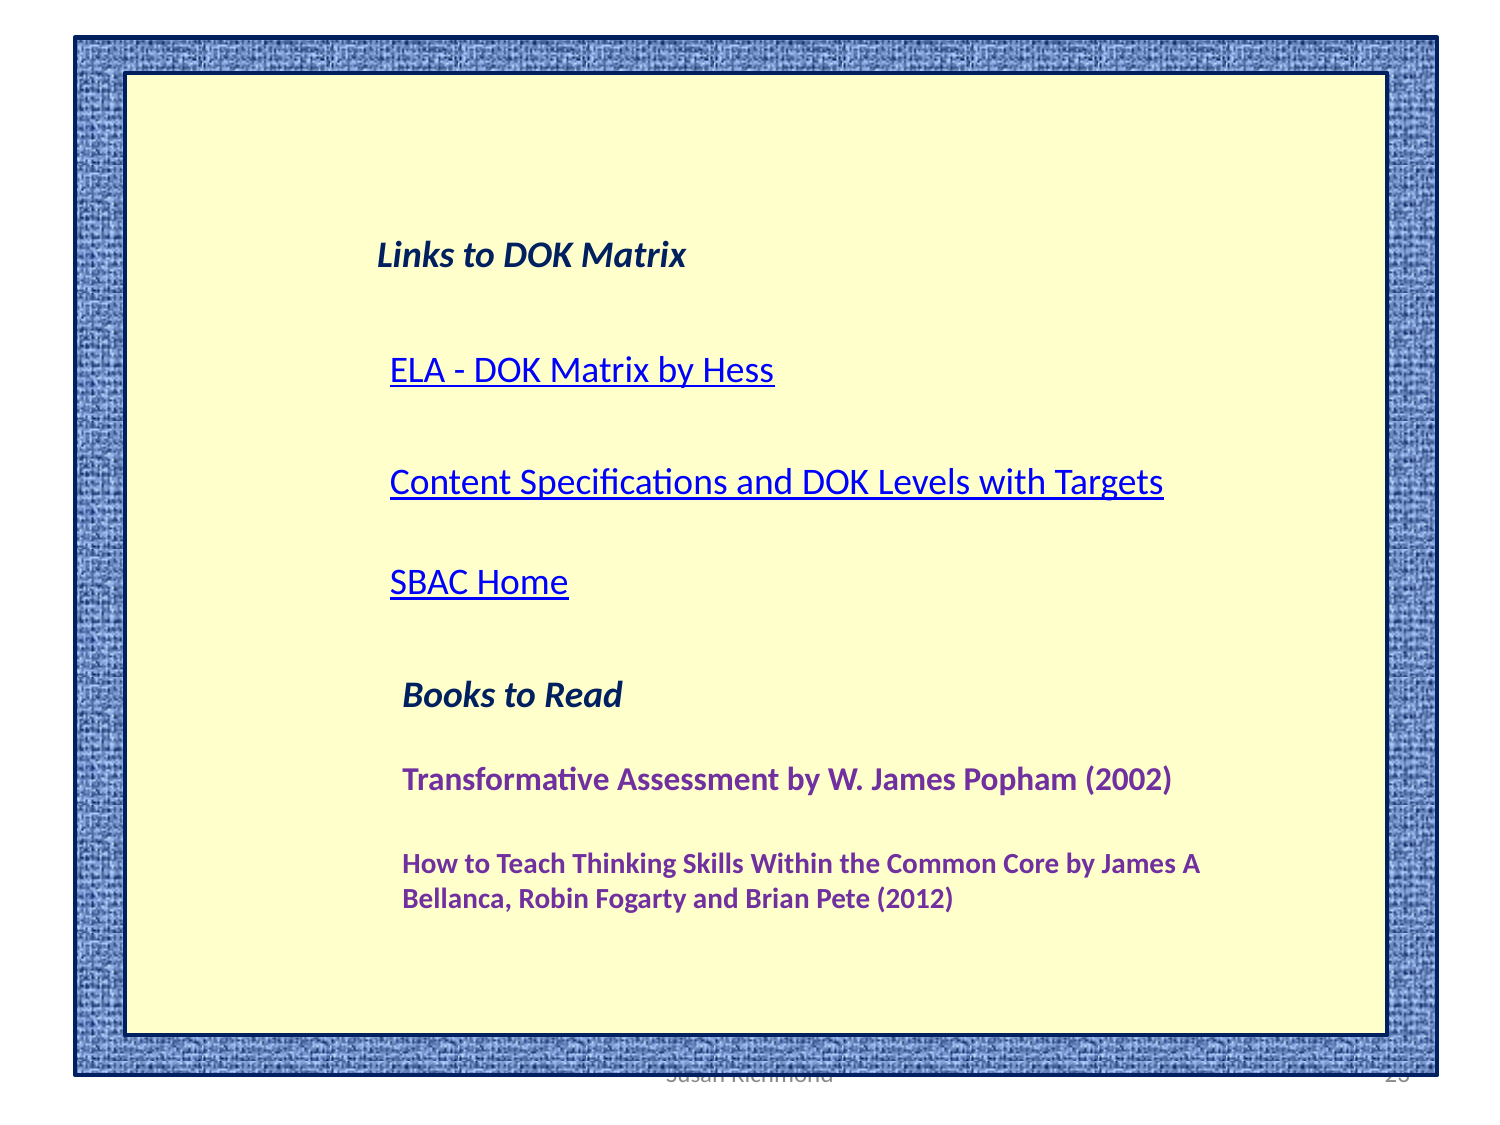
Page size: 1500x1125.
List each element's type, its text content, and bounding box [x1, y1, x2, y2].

slide_number 23 [1074, 1042, 1425, 1103]
text_box Transformative Assessment by W. James Popham (2002) [387, 749, 1225, 805]
text_box Content Specifications and DOK Levels with Targets [374, 449, 1213, 510]
footer Susan Richmond [512, 1042, 988, 1103]
text_box Links to DOK Matrix [362, 222, 975, 283]
text_box [62, 87, 813, 194]
text_box Books to Read [387, 662, 1000, 723]
text_box SBAC Home [374, 549, 1125, 610]
text_box ELA - DOK Matrix by Hess [374, 337, 1125, 398]
text_box [73, 35, 1439, 1077]
text_box How to Teach Thinking Skills Within the Common Core by James A Bellanca, Robin Fogarty and Brian Pete (2012) [387, 837, 1225, 923]
text_box [123, 71, 1389, 1037]
